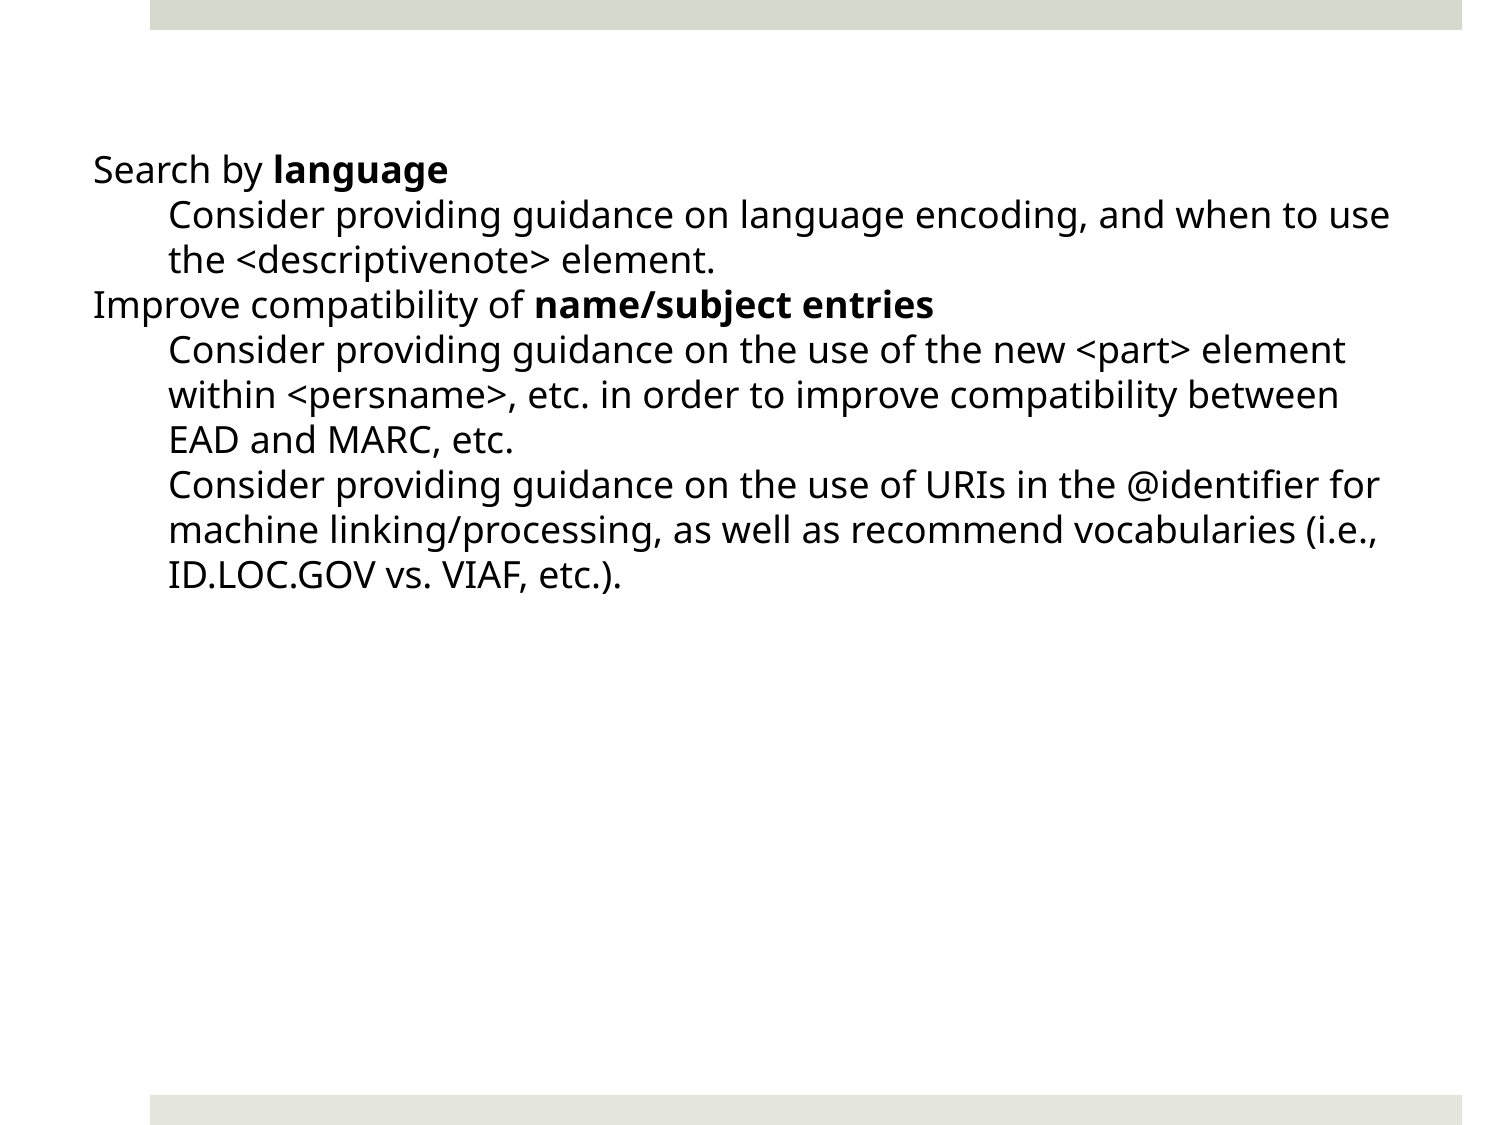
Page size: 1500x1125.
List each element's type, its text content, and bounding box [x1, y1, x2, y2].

text_box Search by language Consider providing guidance on language encoding, and when to use the <descriptivenote> element. Improve compatibility of name/subject entries Consider providing guidance on the use of the new <part> element within <persname>, etc. in order to improve compatibility between EAD and MARC, etc. Consider providing guidance on the use of URIs in the @identifier for machine linking/processing, as well as recommend vocabularies (i.e., ID.LOC.GOV vs. VIAF, etc.). [78, 138, 1433, 649]
